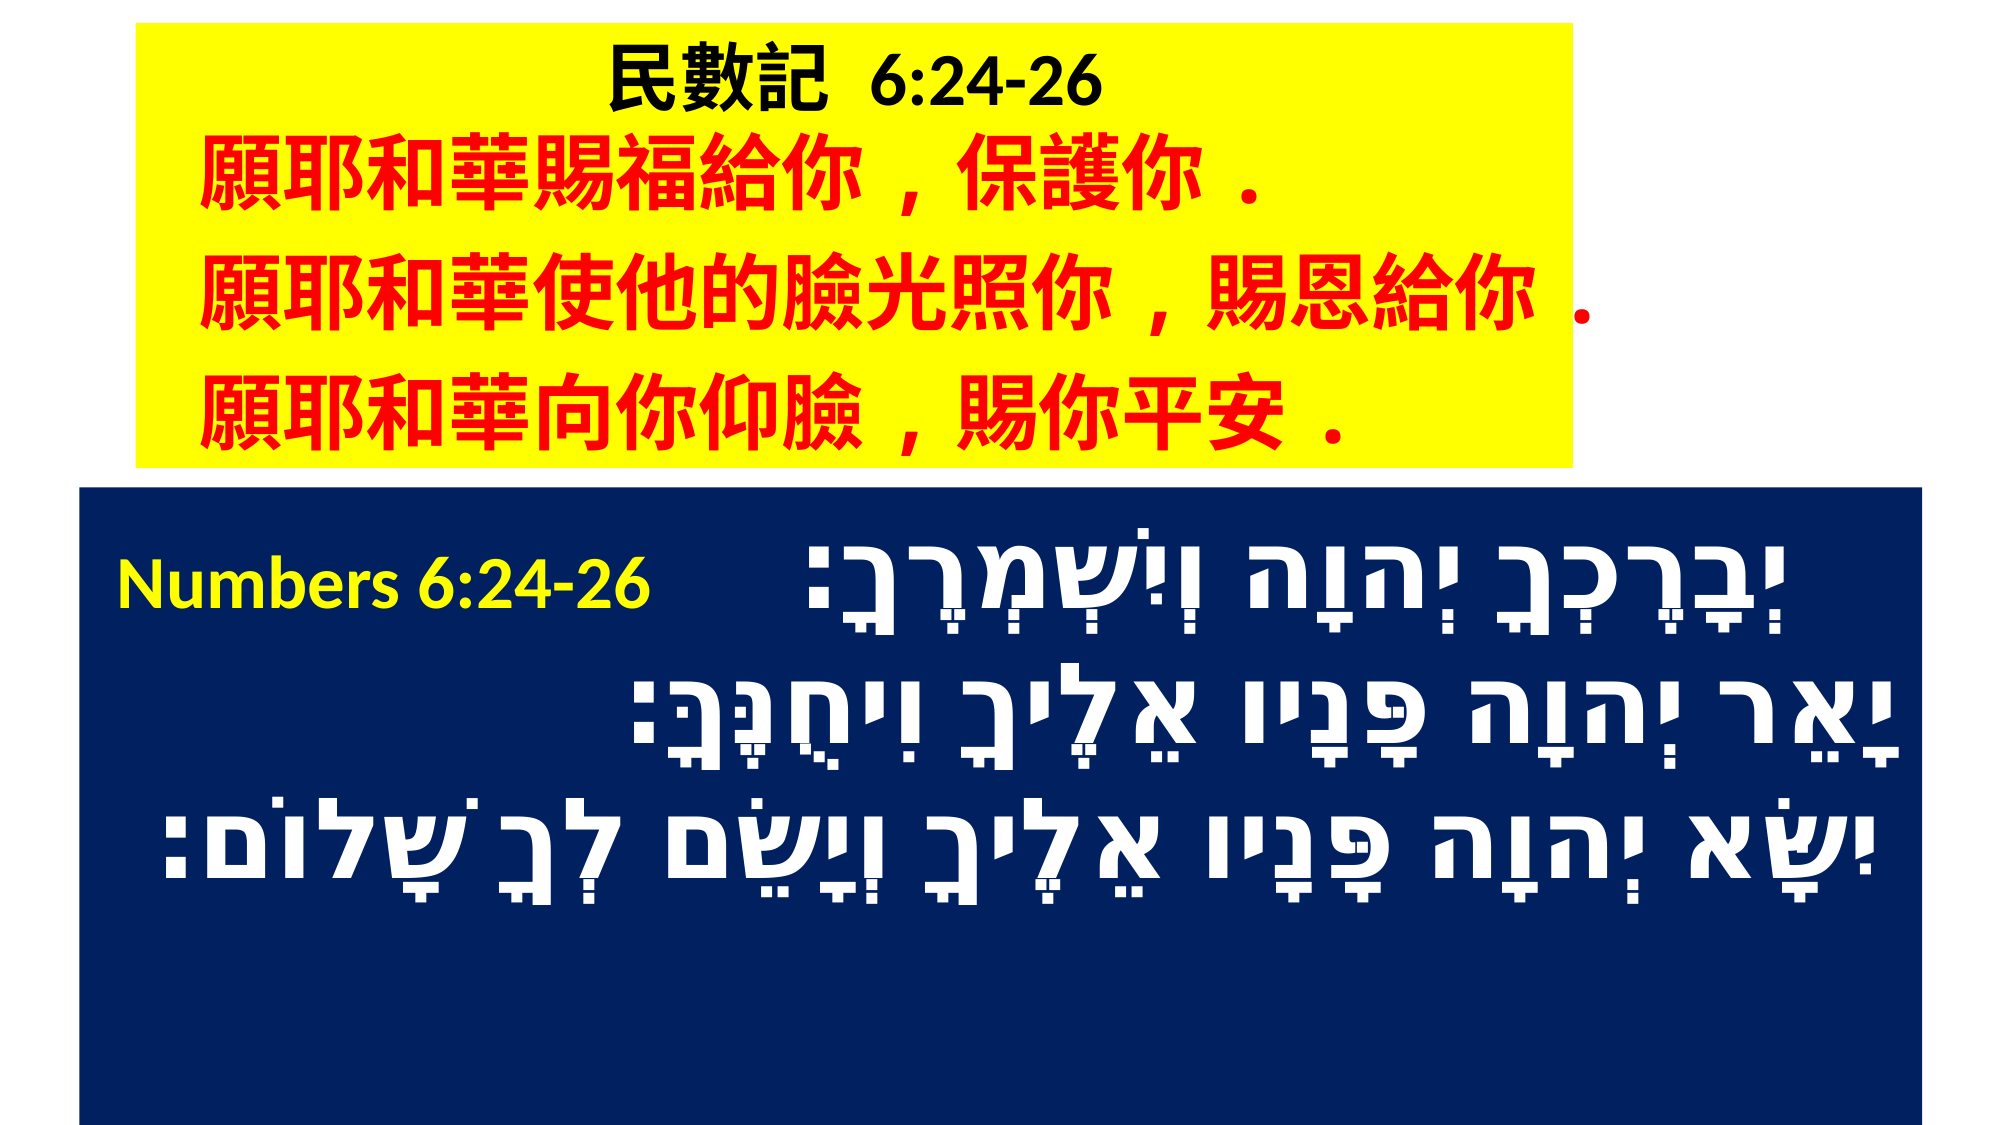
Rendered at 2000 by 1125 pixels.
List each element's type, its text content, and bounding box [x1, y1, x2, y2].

text_box 民數記 6:24-26 願耶和華賜福給你,保護你. 願耶和華使他的臉光照你,賜恩給你. 願耶和華向你仰臉,賜你平安. [135, 23, 1573, 468]
text_box ‎ יְבָרֶכְךָ יְהוָה וְיִשְׁמְרֶךָ׃ Numbers 6:24-26 יָאֵר יְהוָה פָּנָיו אֵלֶיךָ וִיחֻנֶּךָּ׃ ‎יִשָּׂא יְהוָה פָּנָיו אֵלֶיךָ וְיָשֵׂם לְךָ שָׁלוֹם׃ [79, 487, 1923, 1125]
